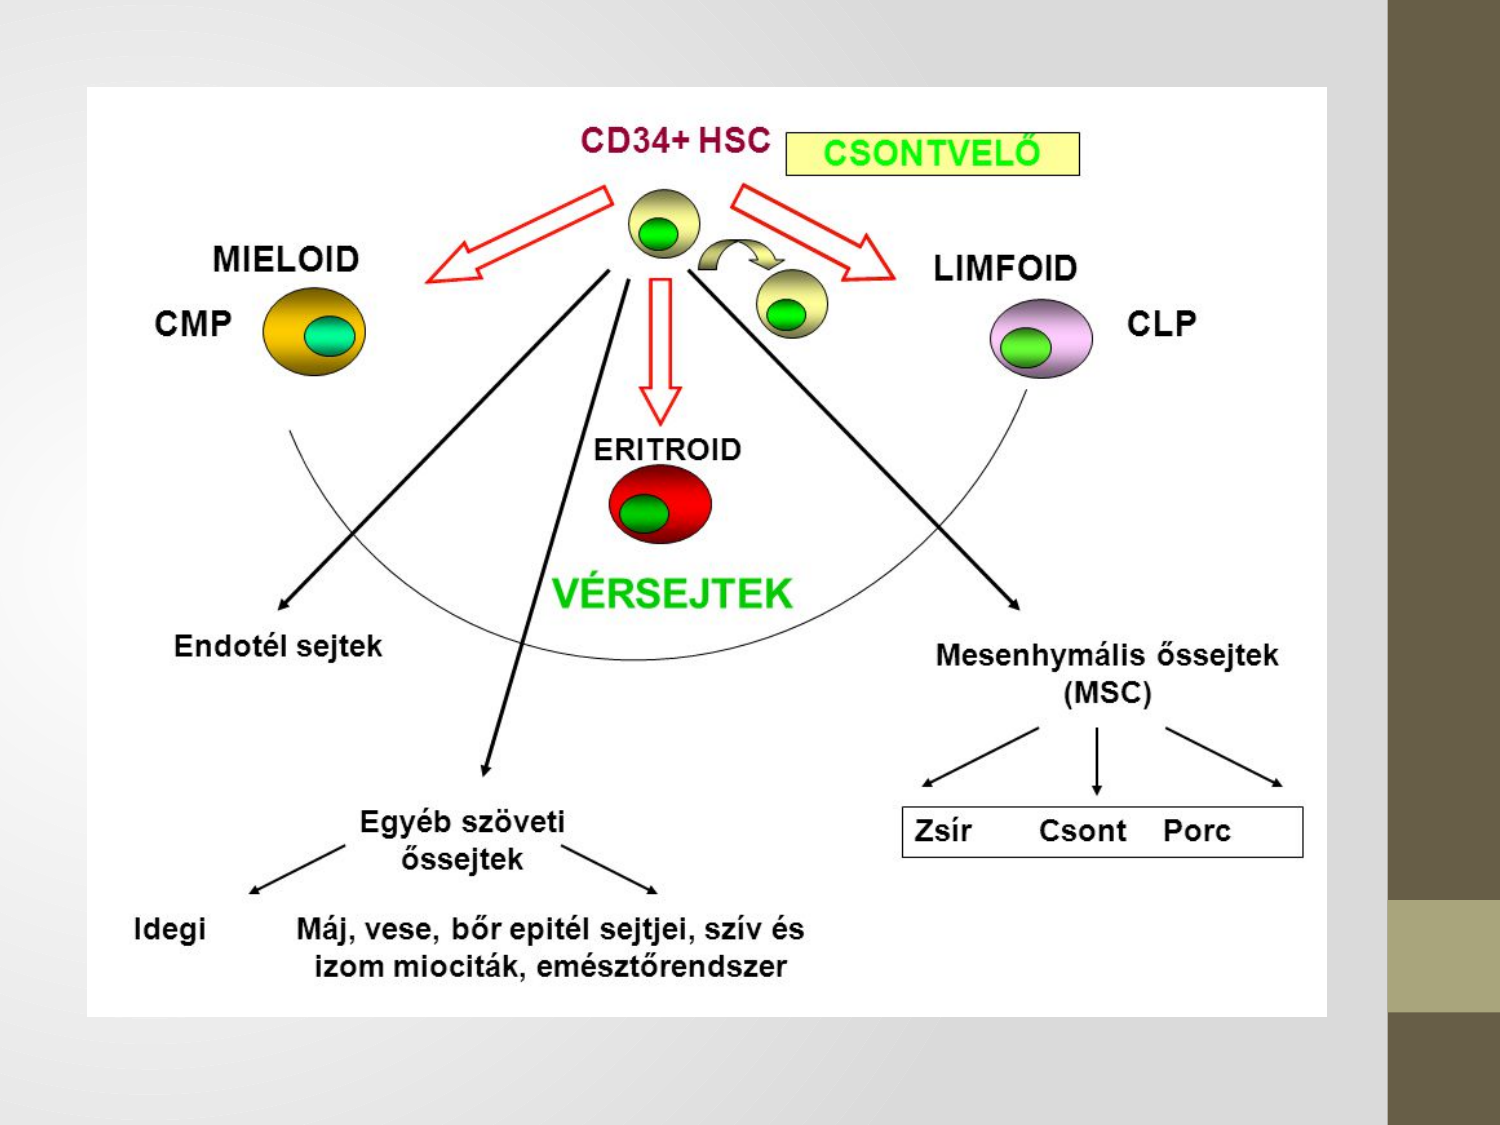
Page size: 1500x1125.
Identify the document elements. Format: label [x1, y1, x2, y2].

picture [86, 86, 1327, 1017]
